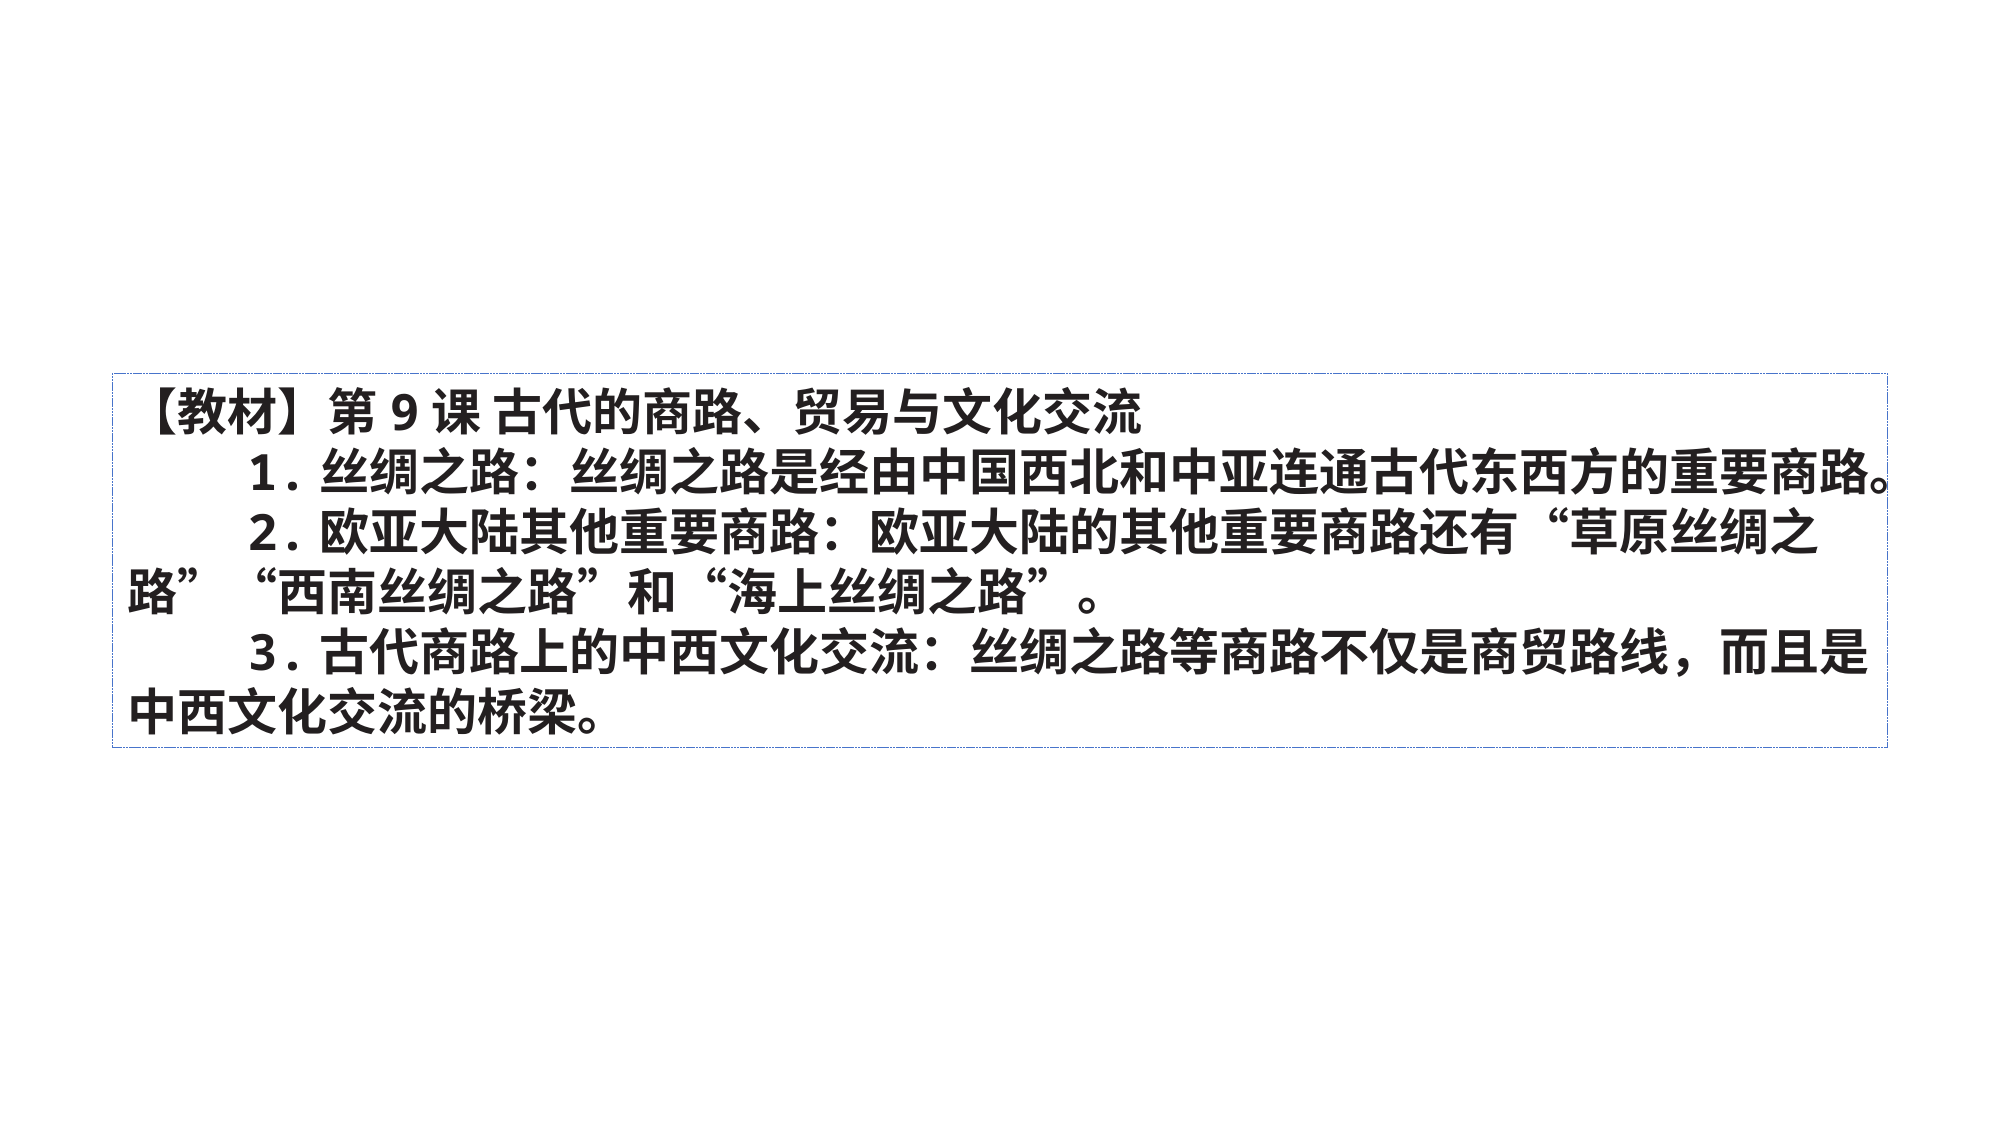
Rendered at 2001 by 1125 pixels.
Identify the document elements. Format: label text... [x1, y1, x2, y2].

text_box 【教材】第9课 古代的商路、贸易与文化交流 1.丝绸之路：丝绸之路是经由中国西北和中亚连通古代东西方的重要商路。 2.欧亚大陆其他重要商路：欧亚大陆的其他重要商路还有“草原丝绸之路”“西南丝绸之路”和“海上丝绸之路”。 3.古代商路上的中西文化交流：丝绸之路等商路不仅是商贸路线，而且是中西文化交流的桥梁。 [112, 373, 1888, 748]
